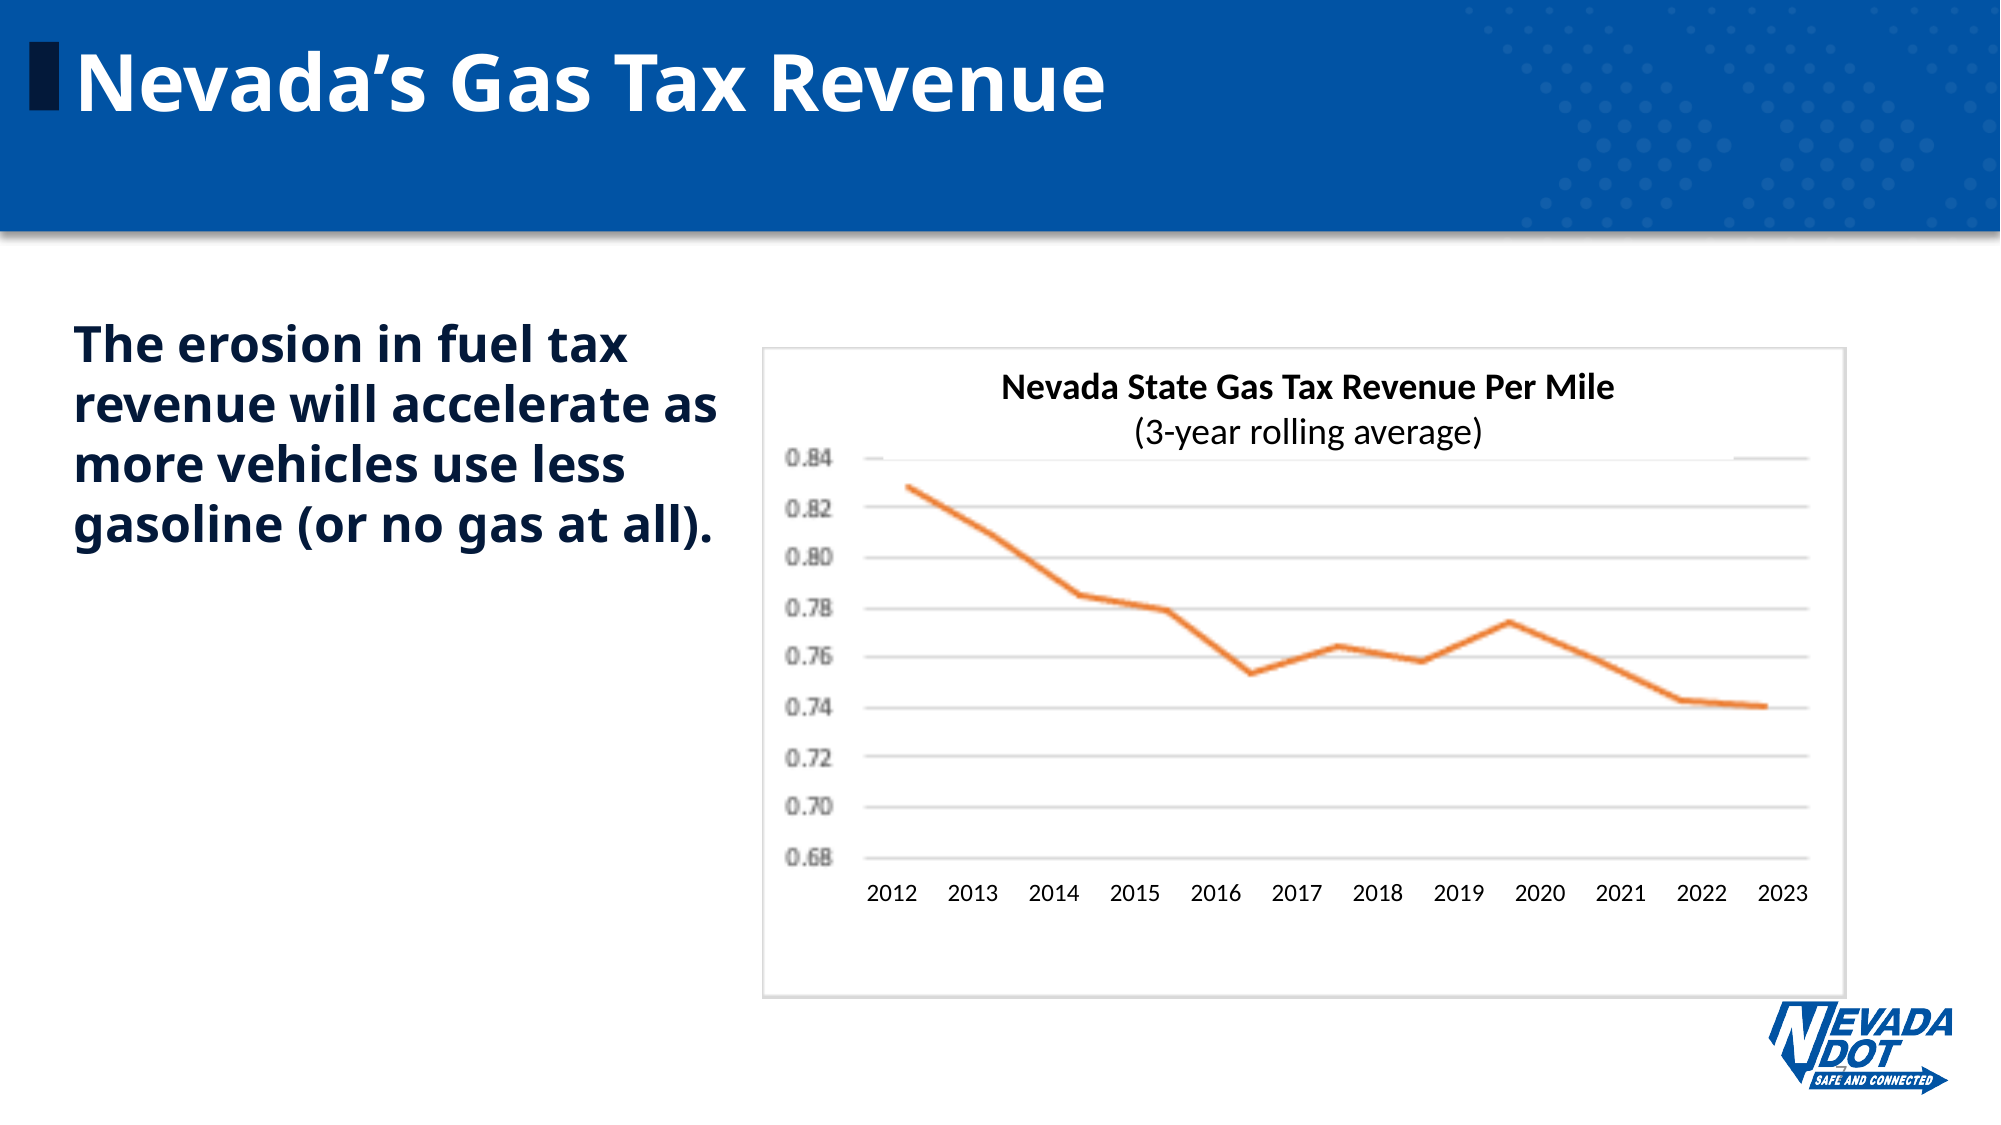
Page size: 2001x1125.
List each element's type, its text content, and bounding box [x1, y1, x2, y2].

text_box [0, 0, 1405, 232]
slide_number 7 [1412, 1042, 1863, 1103]
text_box [28, 41, 59, 111]
text_box The erosion in fuel tax revenue will accelerate as more vehicles use less gasoline (or no gas at all). [59, 304, 788, 560]
title Nevada’s Gas Tax Revenue [59, 24, 1405, 228]
picture [762, 0, 2000, 1098]
